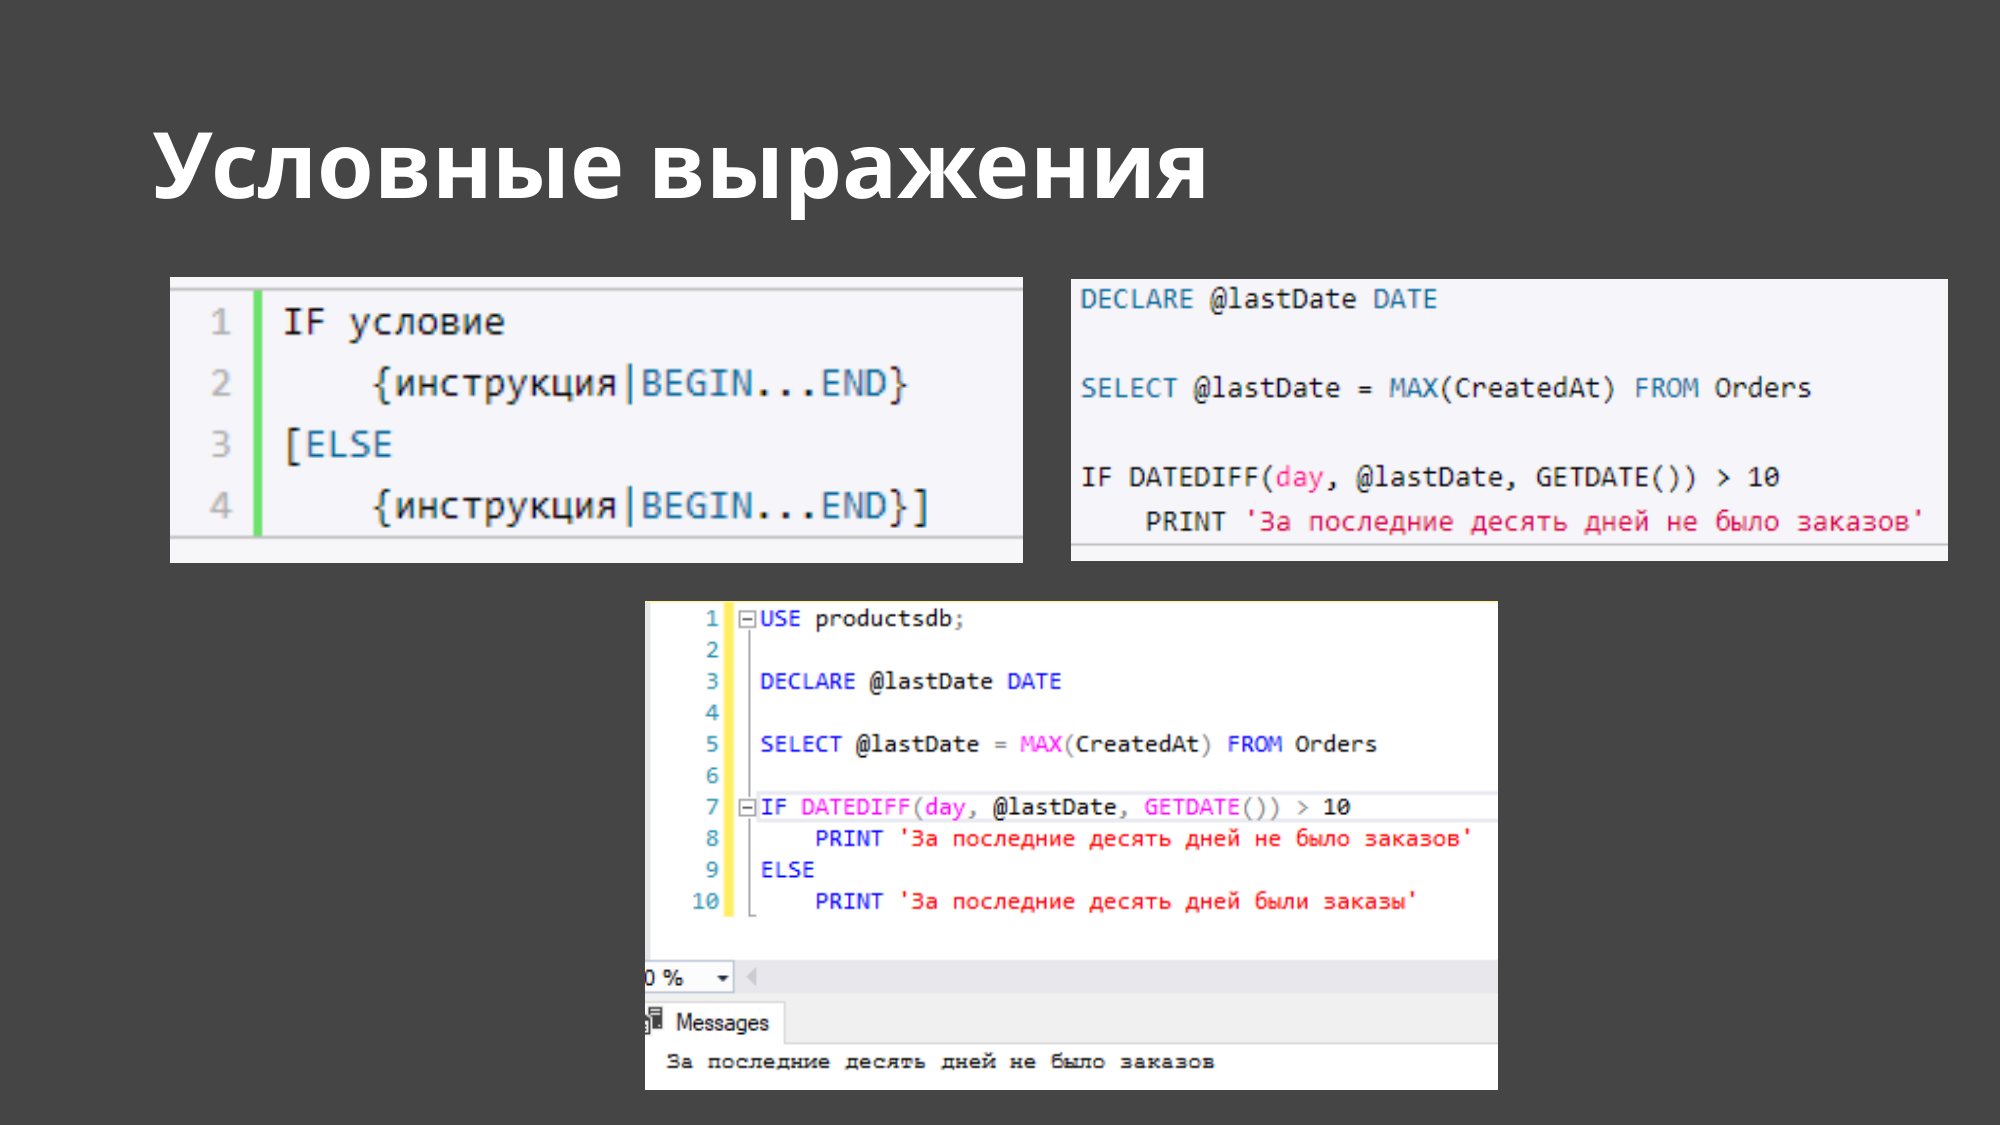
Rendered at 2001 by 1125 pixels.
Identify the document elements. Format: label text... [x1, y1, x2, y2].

picture [645, 601, 1498, 1090]
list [170, 277, 1023, 563]
picture [1071, 279, 1948, 561]
title Условные выражения [137, 59, 1863, 278]
